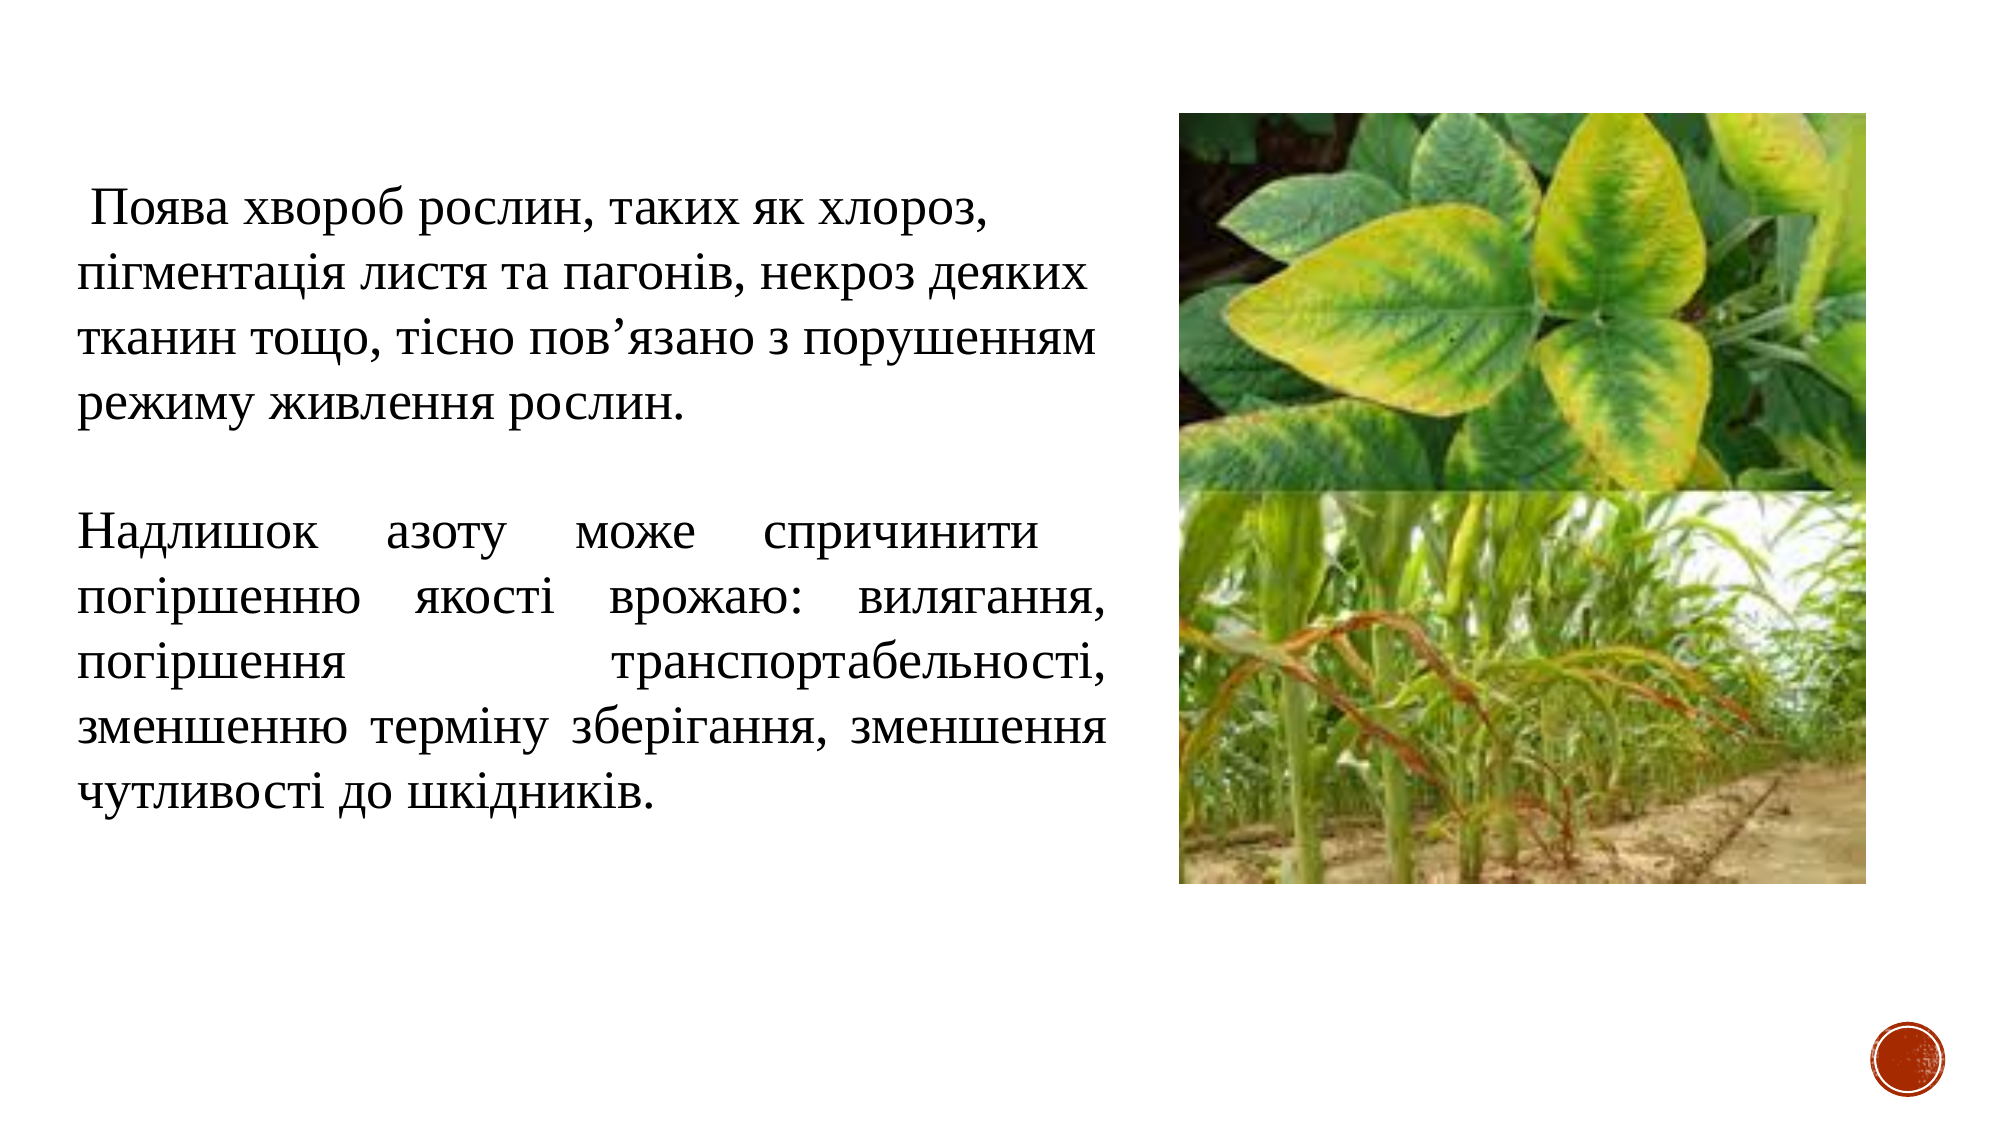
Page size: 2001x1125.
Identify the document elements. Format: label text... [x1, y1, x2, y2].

picture [1179, 113, 1866, 884]
text_box Поява хвороб рослин, таких як хлороз, пігментація листя та пагонів, некроз деяких тканин тощо, тісно пов’язано з порушенням режиму живлення рослин. Надлишок азоту може спричинити погіршенню якості врожаю: вилягання, погіршення транспортабельності, зменшенню терміну зберігання, зменшення чутливості до шкідників. [62, 162, 1123, 828]
